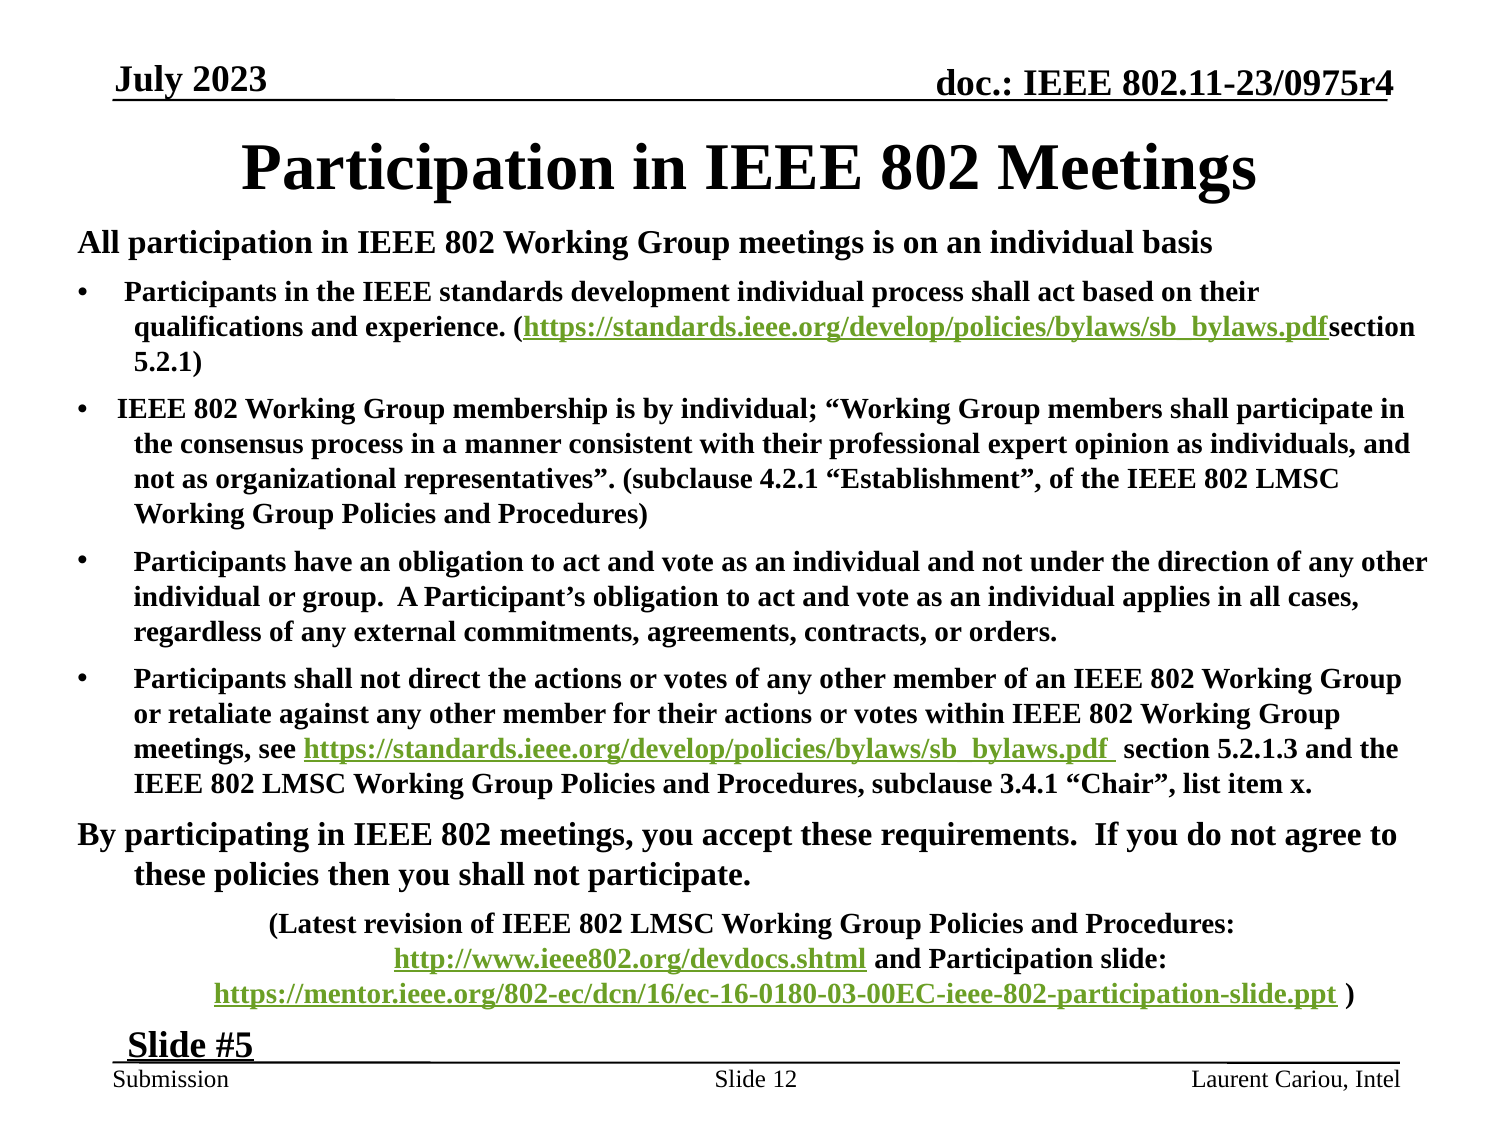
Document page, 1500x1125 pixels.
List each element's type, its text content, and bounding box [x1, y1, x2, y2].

slide_number Slide 12 [712, 1061, 800, 1123]
list All participation in IEEE 802 Working Group meetings is on an individual basis • Participants in the IEEE standards development individual process shall act based on their qualifications and experience. (https://standards.ieee.org/develop/policies/bylaws/sb_bylaws.pdfsection 5.2.1) • IEEE 802 Working Group membership is by individual; “Working Group members shall participate in the consensus process in a manner consistent with their professional expert opinion as individuals, and not as organizational representatives”. (subclause 4.2.1 “Establishment”, of the IEEE 802 LMSC Working Group Policies and Procedures) Participants have an obligation to act and vote as an individual and not under the direction of any other individual or group. A Participant’s obligation to act and vote as an individual applies in all cases, regardless of any external commitments, agreements, contracts, or orders. Participants shall not direct the actions or votes of any other member of an IEEE 802 Working Group or retaliate against any other member for their actions or votes within IEEE 802 Working Group meetings, see https://standards.ieee.org/develop/policies/bylaws/sb_bylaws.pdf section 5.2.1.3 and the IEEE 802 LMSC Working Group Policies and Procedures, subclause 3.4.1 “Chair”, list item x. By participating in IEEE 802 meetings, you accept these requirements. If you do not agree to these policies then you shall not participate. (Latest revision of IEEE 802 LMSC Working Group Policies and Procedures: http://www.ieee802.org/devdocs.shtml and Participation slide: https://mentor.ieee.org/802-ec/dcn/16/ec-16-0180-03-00EC-ieee-802-participation-slide.ppt ) [62, 212, 1451, 1001]
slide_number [114, 54, 493, 100]
title Participation in IEEE 802 Meetings [112, 112, 1388, 212]
text_box Slide #5 [112, 1012, 269, 1073]
footer Laurent Cariou, Intel [878, 1061, 1402, 1093]
